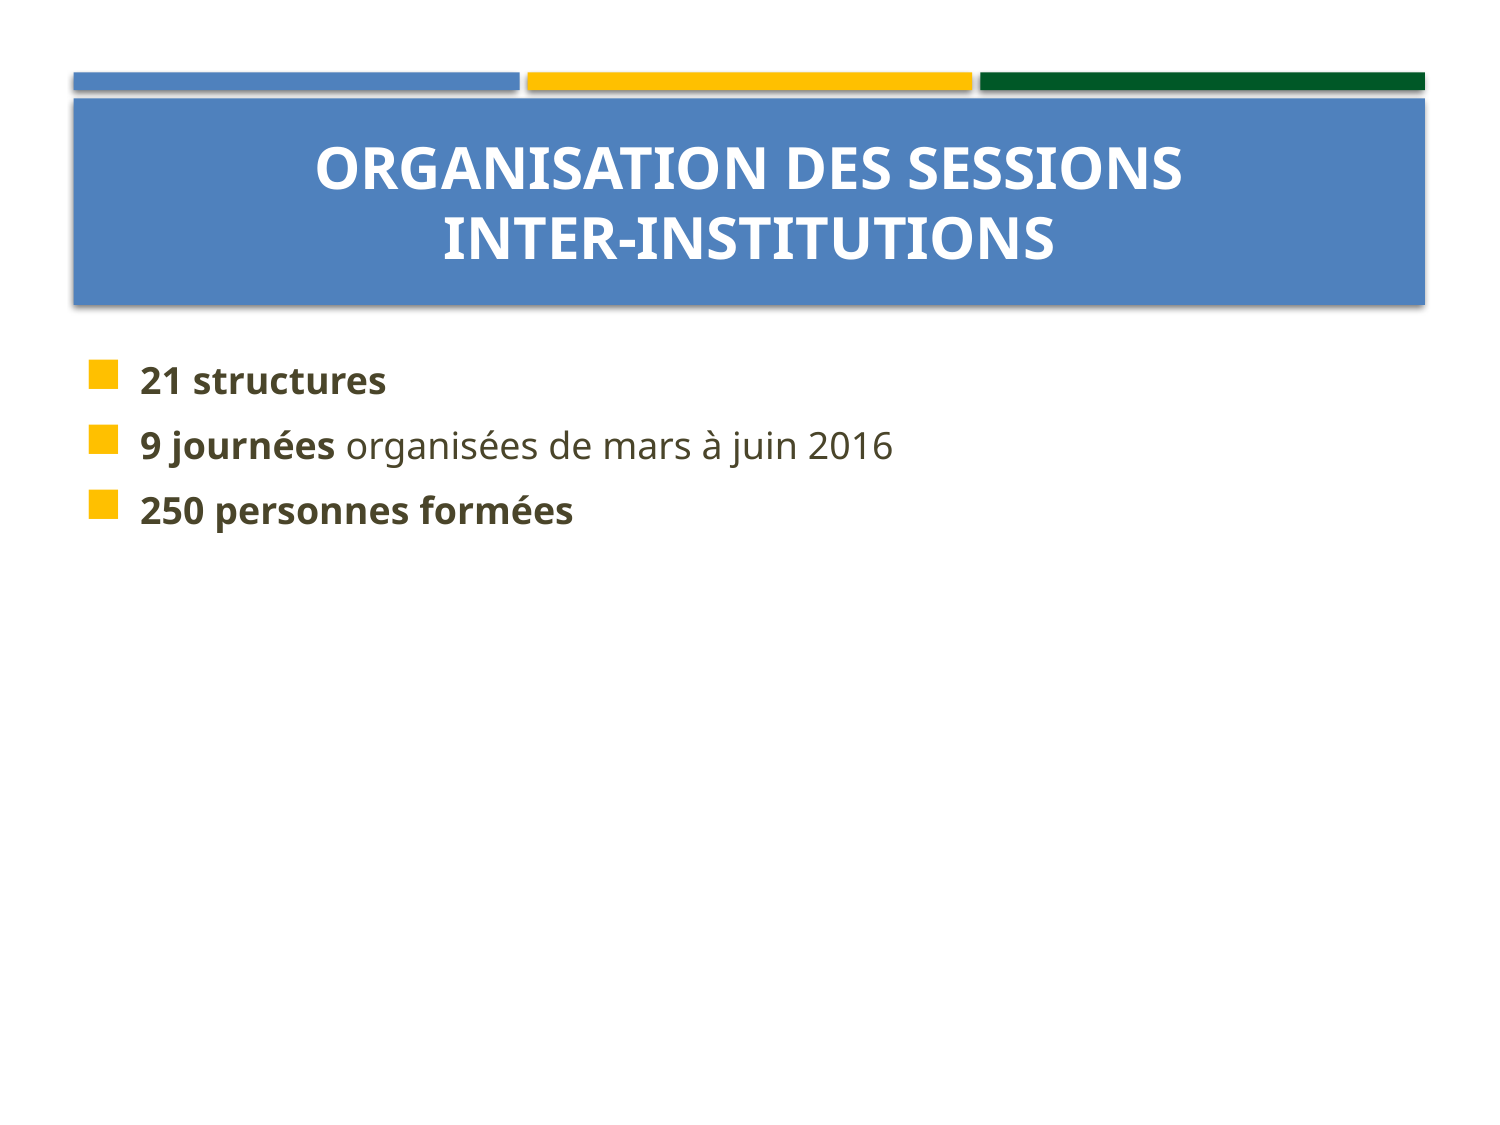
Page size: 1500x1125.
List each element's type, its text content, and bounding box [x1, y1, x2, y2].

title organisation des sessions inter-institutions [75, 19, 1424, 279]
list 21 structures 9 journées organisées de mars à juin 2016 250 personnes formées [75, 279, 1329, 646]
